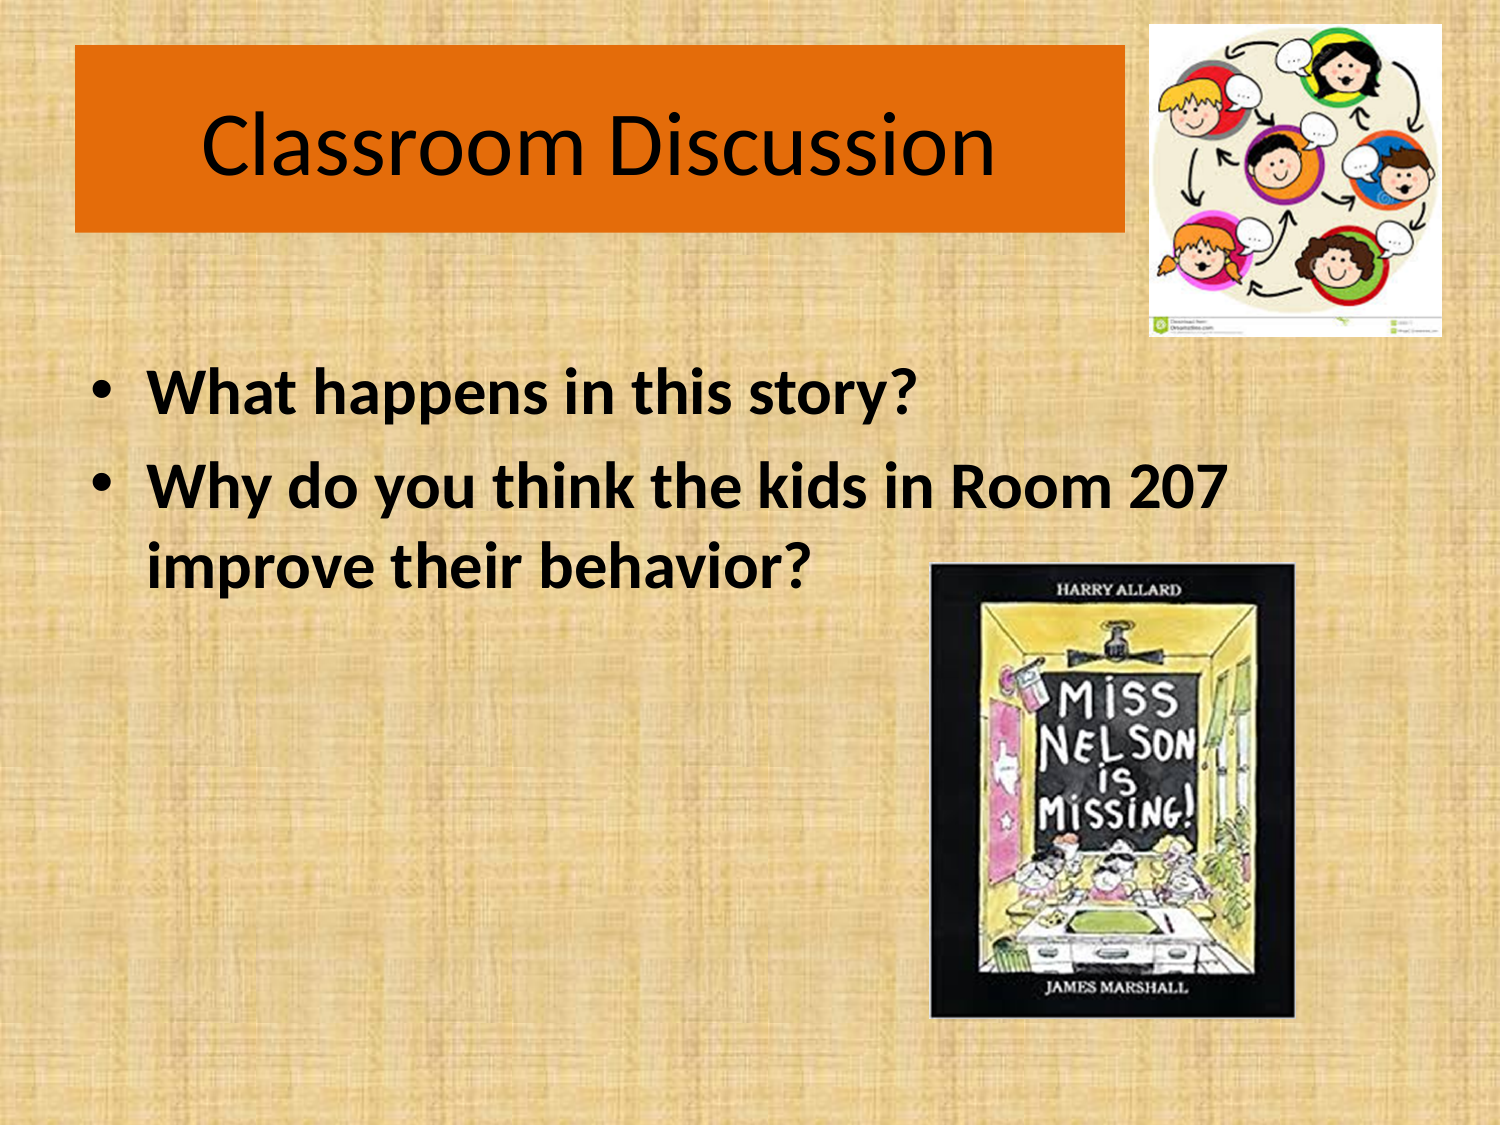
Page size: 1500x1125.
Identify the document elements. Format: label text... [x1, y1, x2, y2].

list What happens in this story? Why do you think the kids in Room 207 improve their behavior? [75, 340, 1425, 666]
picture [0, 0, 1500, 1125]
title Classroom Discussion [75, 45, 1125, 233]
